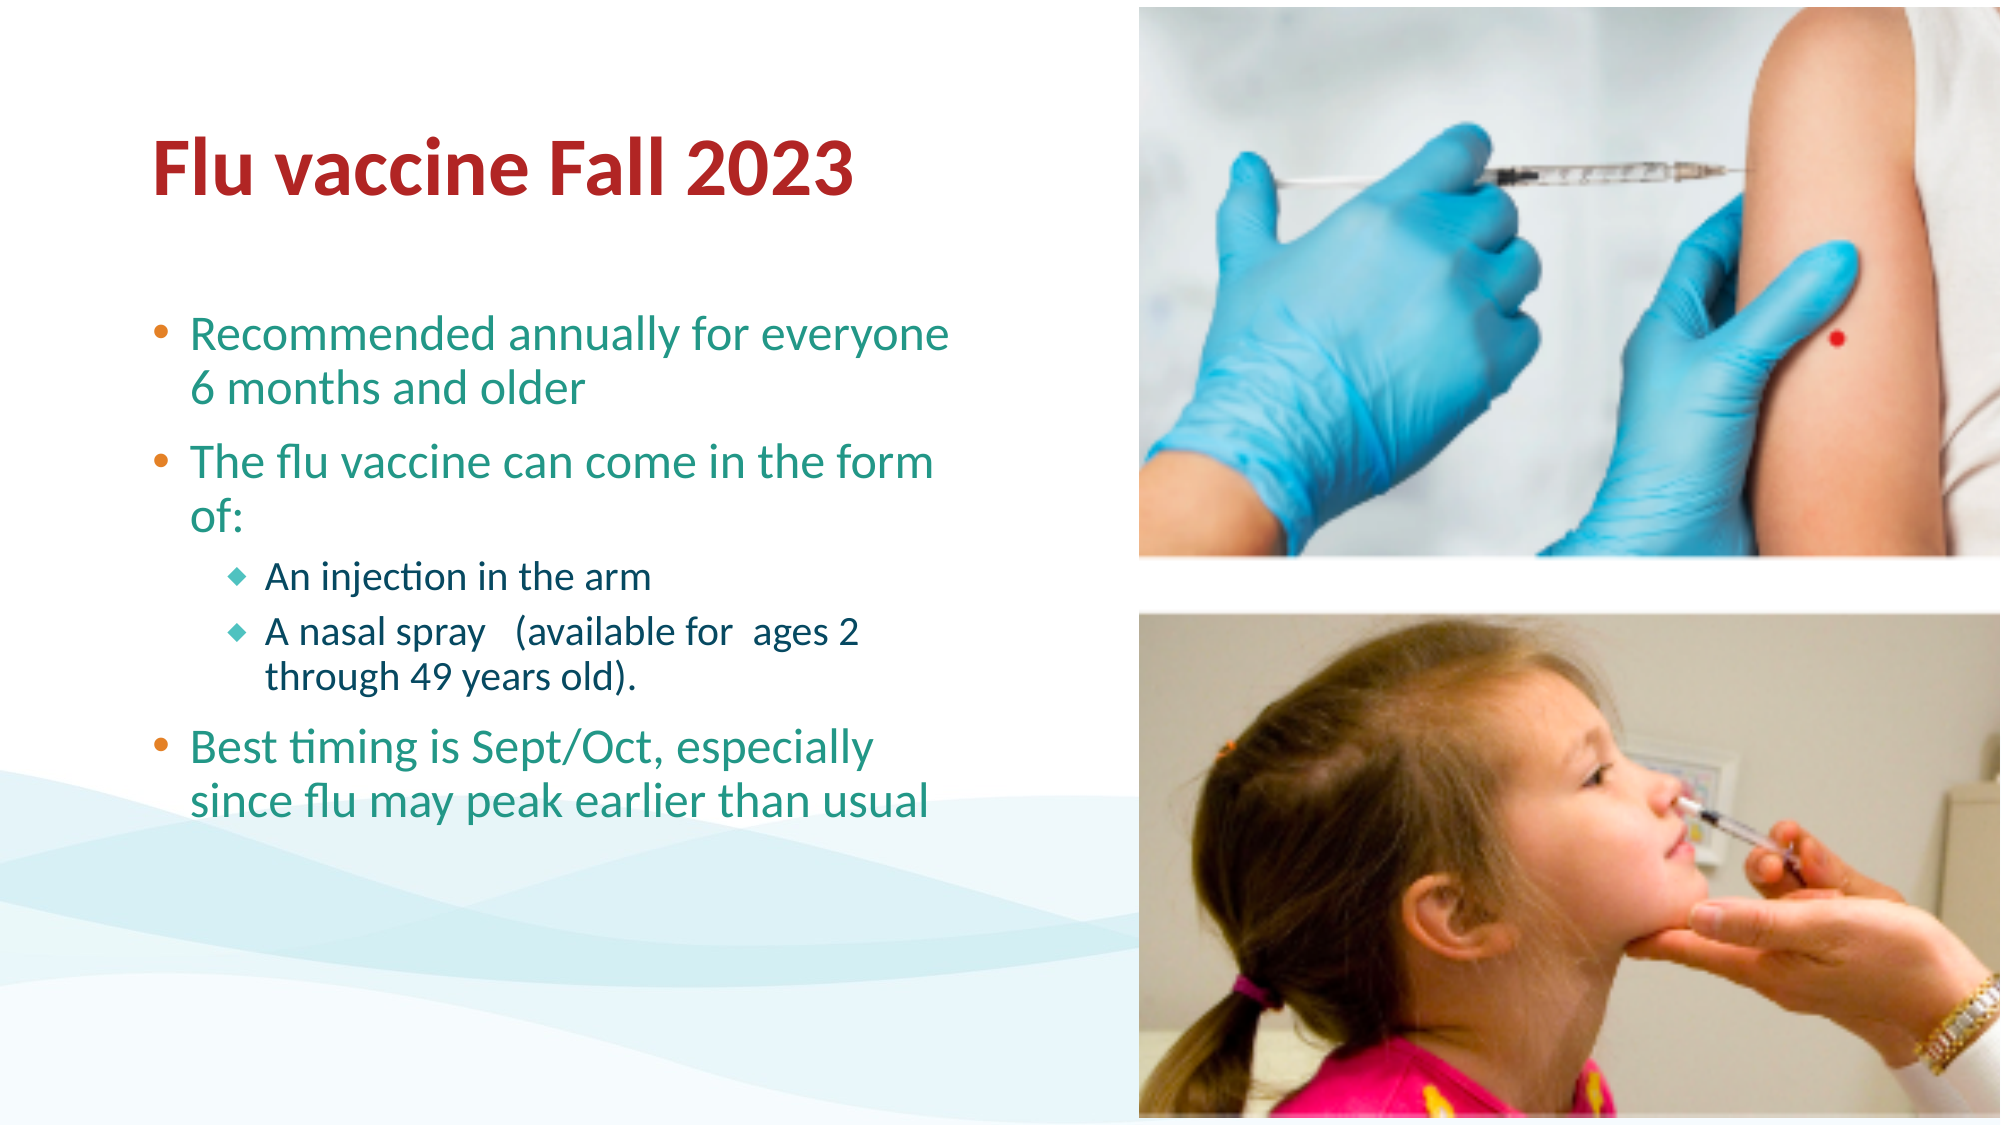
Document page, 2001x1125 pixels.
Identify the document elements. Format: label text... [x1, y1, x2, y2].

list Recommended annually for everyone 6 months and older The flu vaccine can come in the form of: An injection in the arm A nasal spray (available for ages 2 through 49 years old). Best timing is Sept/Oct, especially since flu may peak earlier than usual [137, 299, 988, 1014]
picture [0, 0, 2001, 1125]
title Flu vaccine Fall 2023 [137, 59, 1139, 278]
